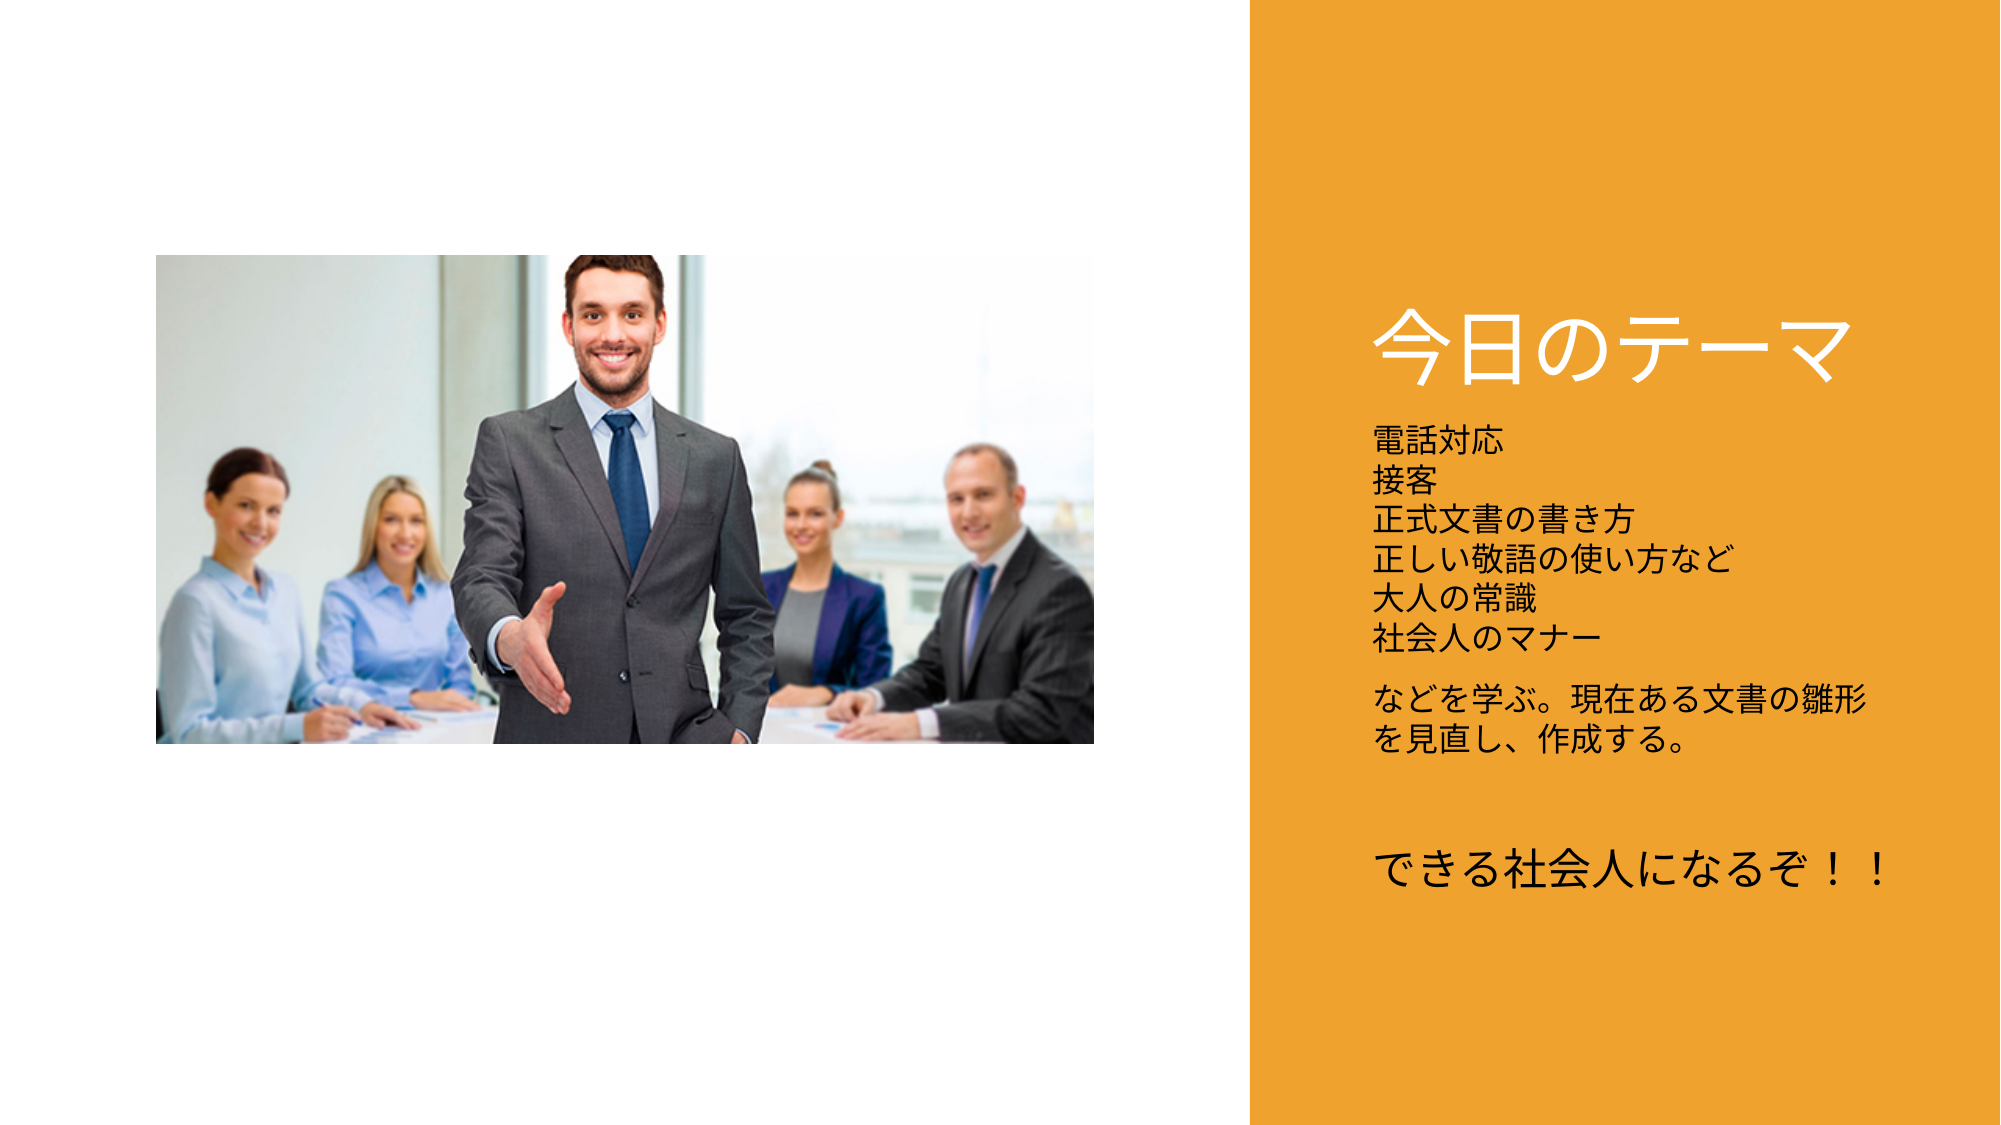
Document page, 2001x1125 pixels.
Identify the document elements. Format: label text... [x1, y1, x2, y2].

list 電話対応 接客 正式文書の書き方 正しい敬語の使い方など 大人の常識 社会人のマナー などを学ぶ。現在ある文書の雛形を見直し、作成する。 できる社会人になるぞ！！ [1357, 412, 1916, 925]
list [155, 255, 1094, 744]
title 今日のテーマ [1355, 88, 1911, 404]
